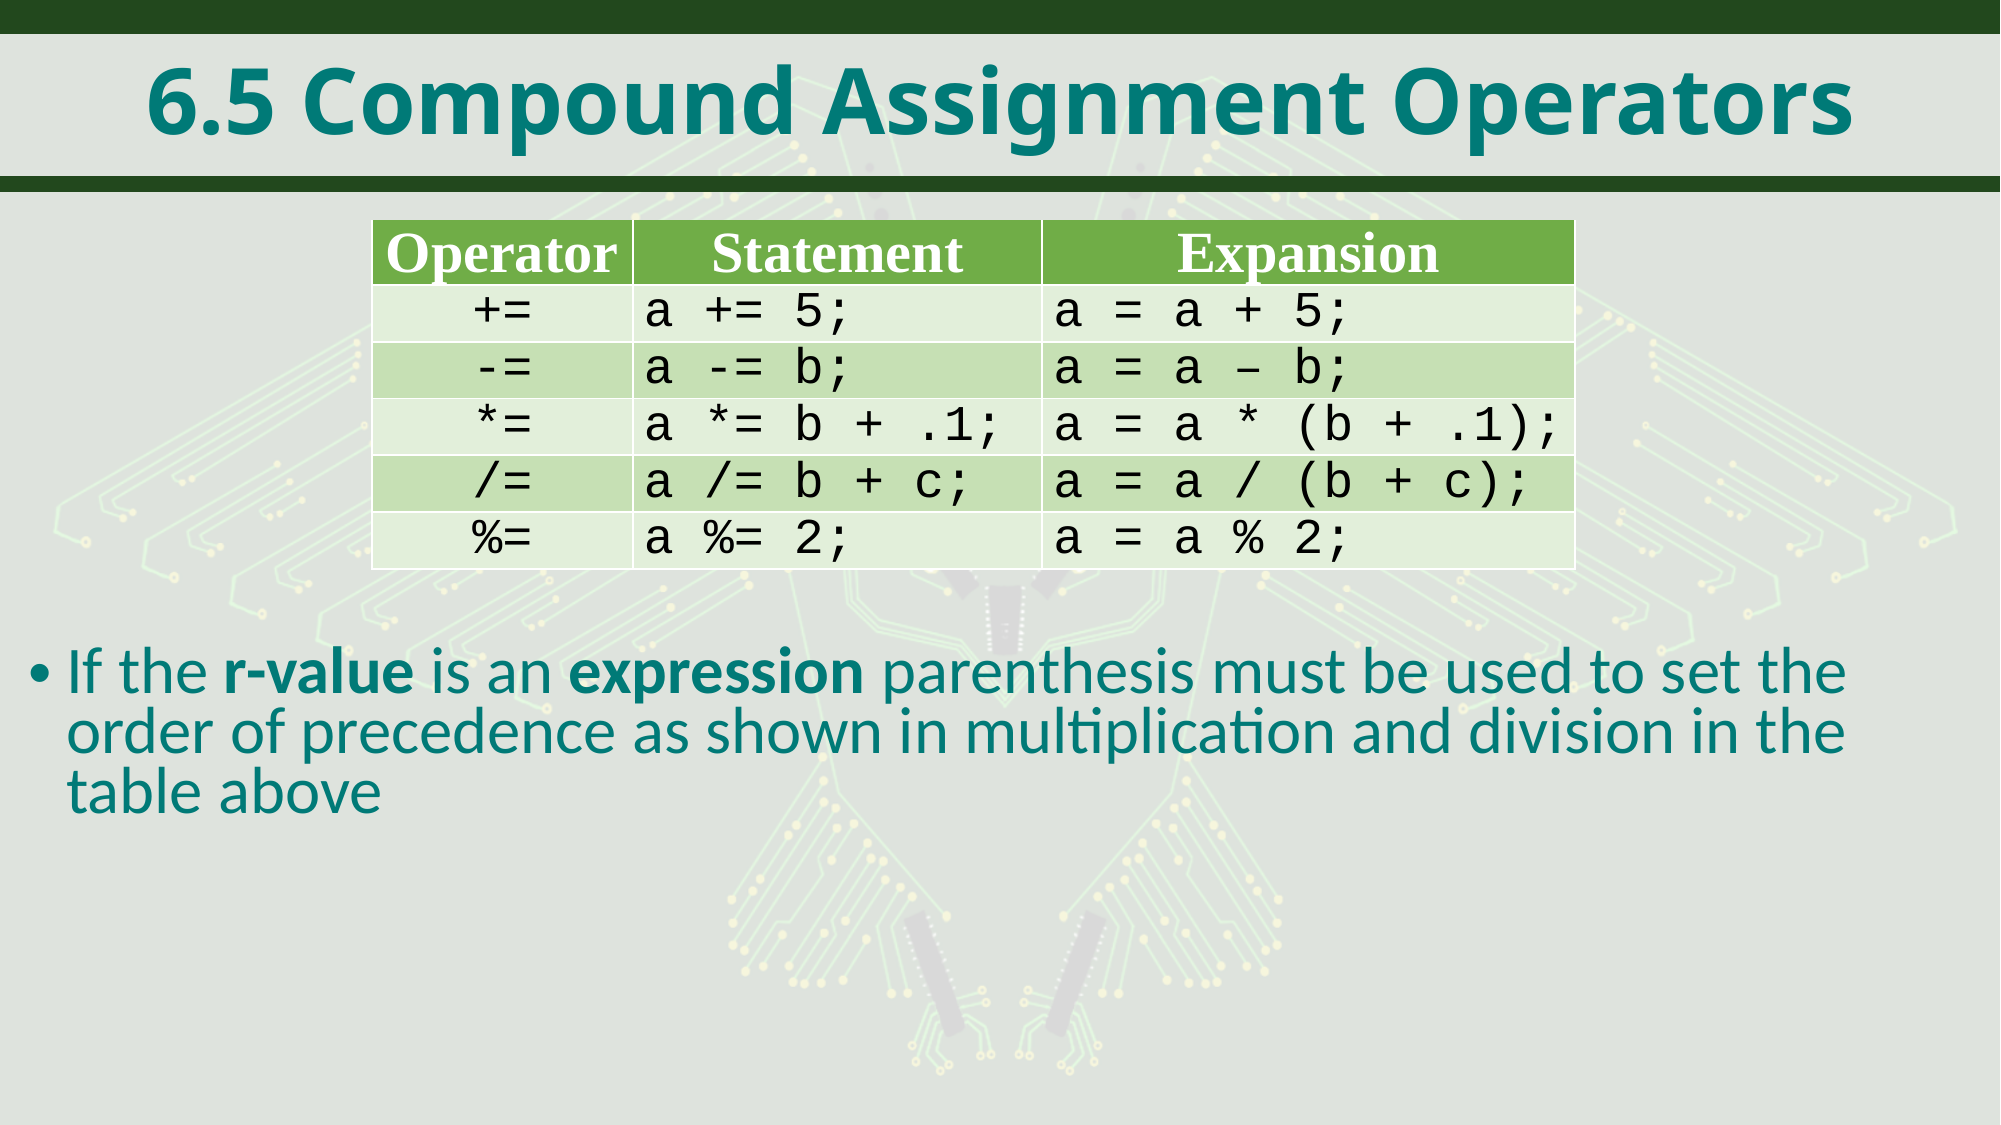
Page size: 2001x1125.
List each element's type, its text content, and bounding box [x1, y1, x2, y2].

table_cell /= [373, 456, 632, 511]
table_cell a %= 2; [634, 513, 1041, 568]
table_cell a += 5; [634, 286, 1041, 341]
table_cell *= [373, 399, 632, 454]
table_cell a = a + 5; [1043, 286, 1574, 341]
table_header Statement [634, 220, 1041, 284]
table_cell += [373, 286, 632, 341]
table_cell a = a – b; [1043, 343, 1574, 398]
table_cell -= [373, 343, 632, 398]
table_cell a -= b; [634, 343, 1041, 398]
table_cell a *= b + .1; [634, 399, 1041, 454]
title 6.5 Compound Assignment Operators [13, 36, 1989, 173]
table_header Operator [373, 220, 632, 284]
table_cell a /= b + c; [634, 456, 1041, 511]
list If the r-value is an expression parenthesis must be used to set the order of precedence as shown in multiplication and division in the table above [13, 637, 1989, 1014]
table_cell a = a % 2; [1043, 513, 1574, 568]
table_cell a = a / (b + c); [1043, 456, 1574, 511]
table_cell %= [373, 513, 632, 568]
table_cell a = a * (b + .1); [1043, 399, 1574, 454]
table_header Expansion [1043, 220, 1574, 284]
